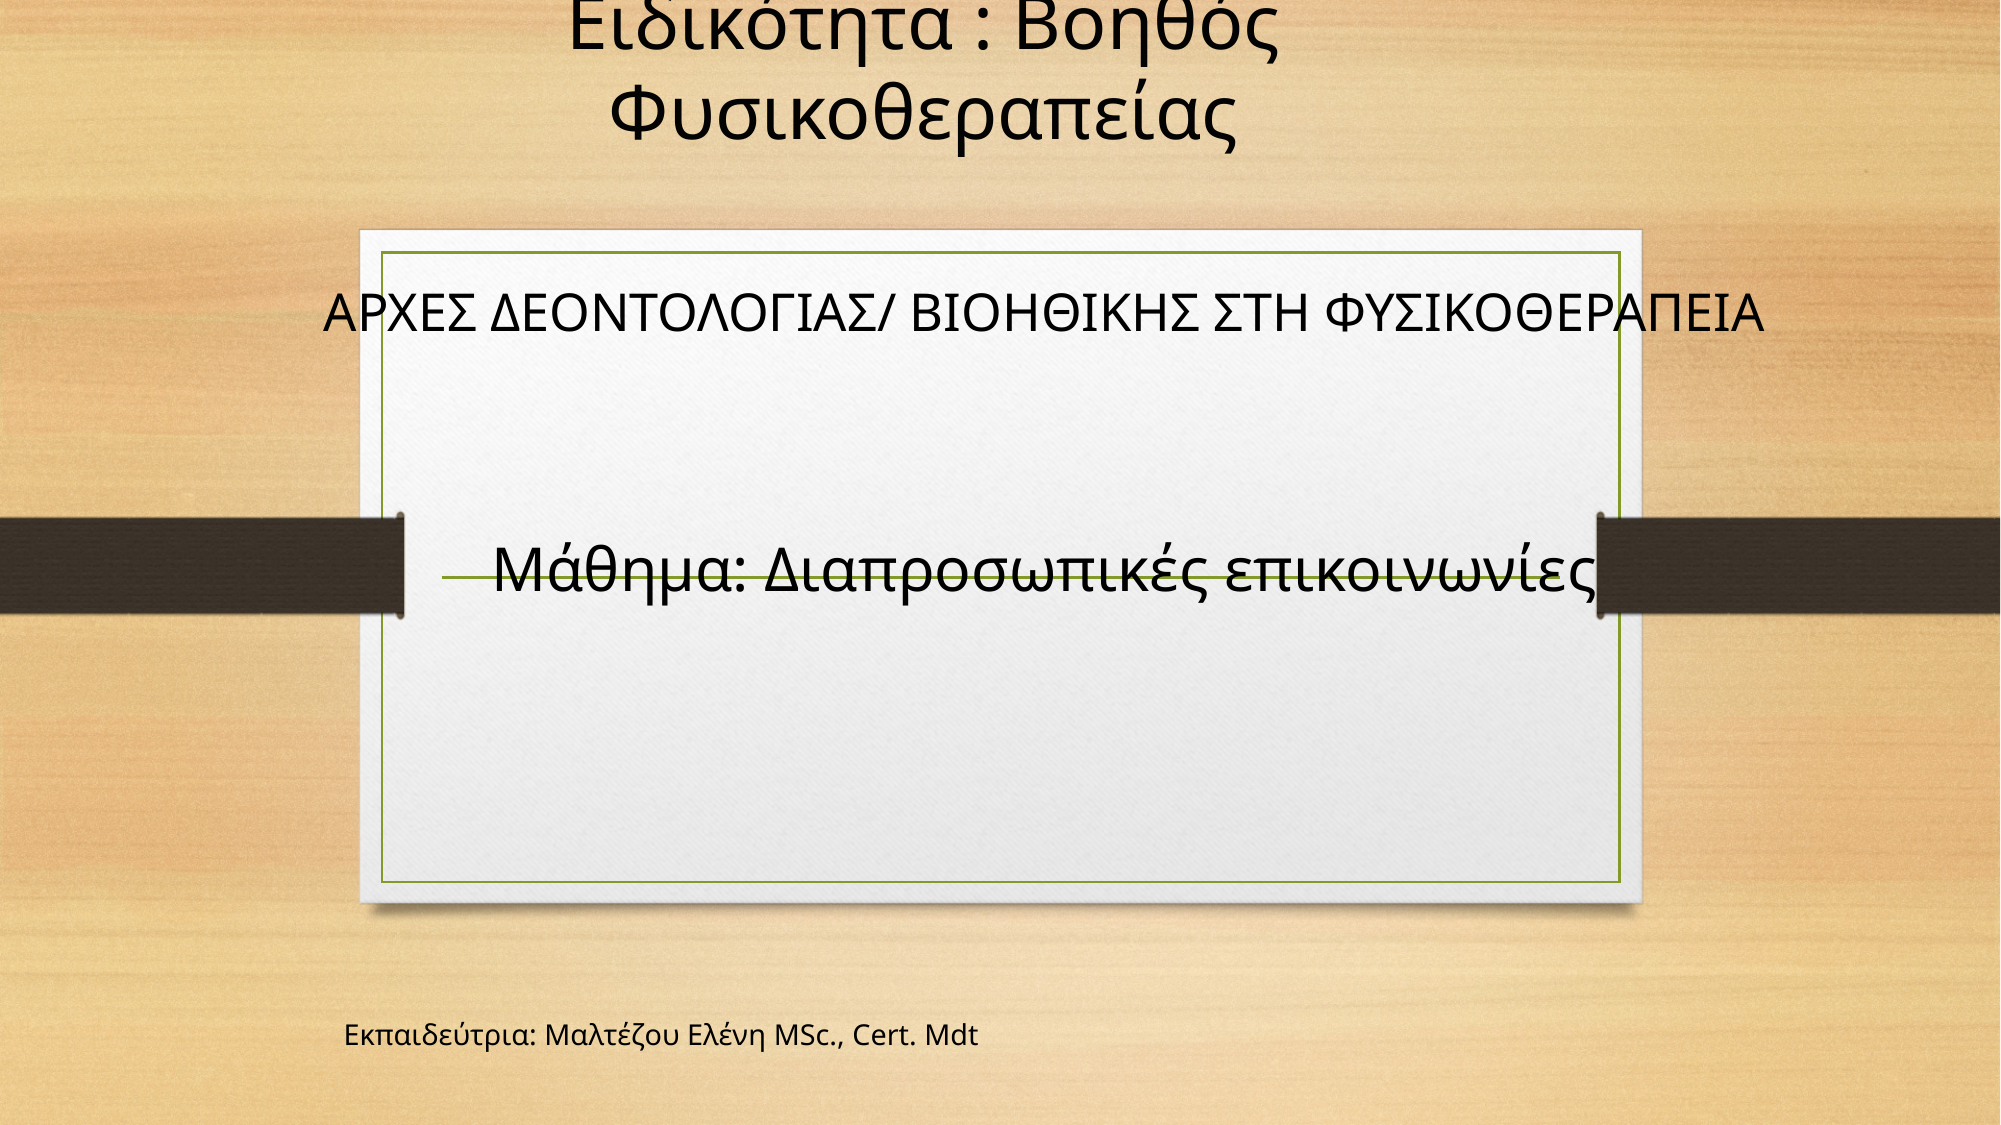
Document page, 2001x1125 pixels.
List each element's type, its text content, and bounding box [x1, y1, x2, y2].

subtitle ΑΡΧΕΣ ΔΕΟΝΤΟΛΟΓΙΑΣ/ ΒΙΟΗΘΙΚΗΣ ΣΤΗ ΦΥΣΙΚΟΘΕΡΑΠΕΙΑ Μάθημα: Διαπροσωπικές επικοινωνίες Εκπαιδεύτρια: Μαλτέζου Ελένη MSc., Cert. Mdt [291, 271, 1798, 1061]
picture [0, 0, 2001, 1125]
title Ειδικότητα : Βοηθός Φυσικοθεραπείας [238, 48, 1609, 162]
